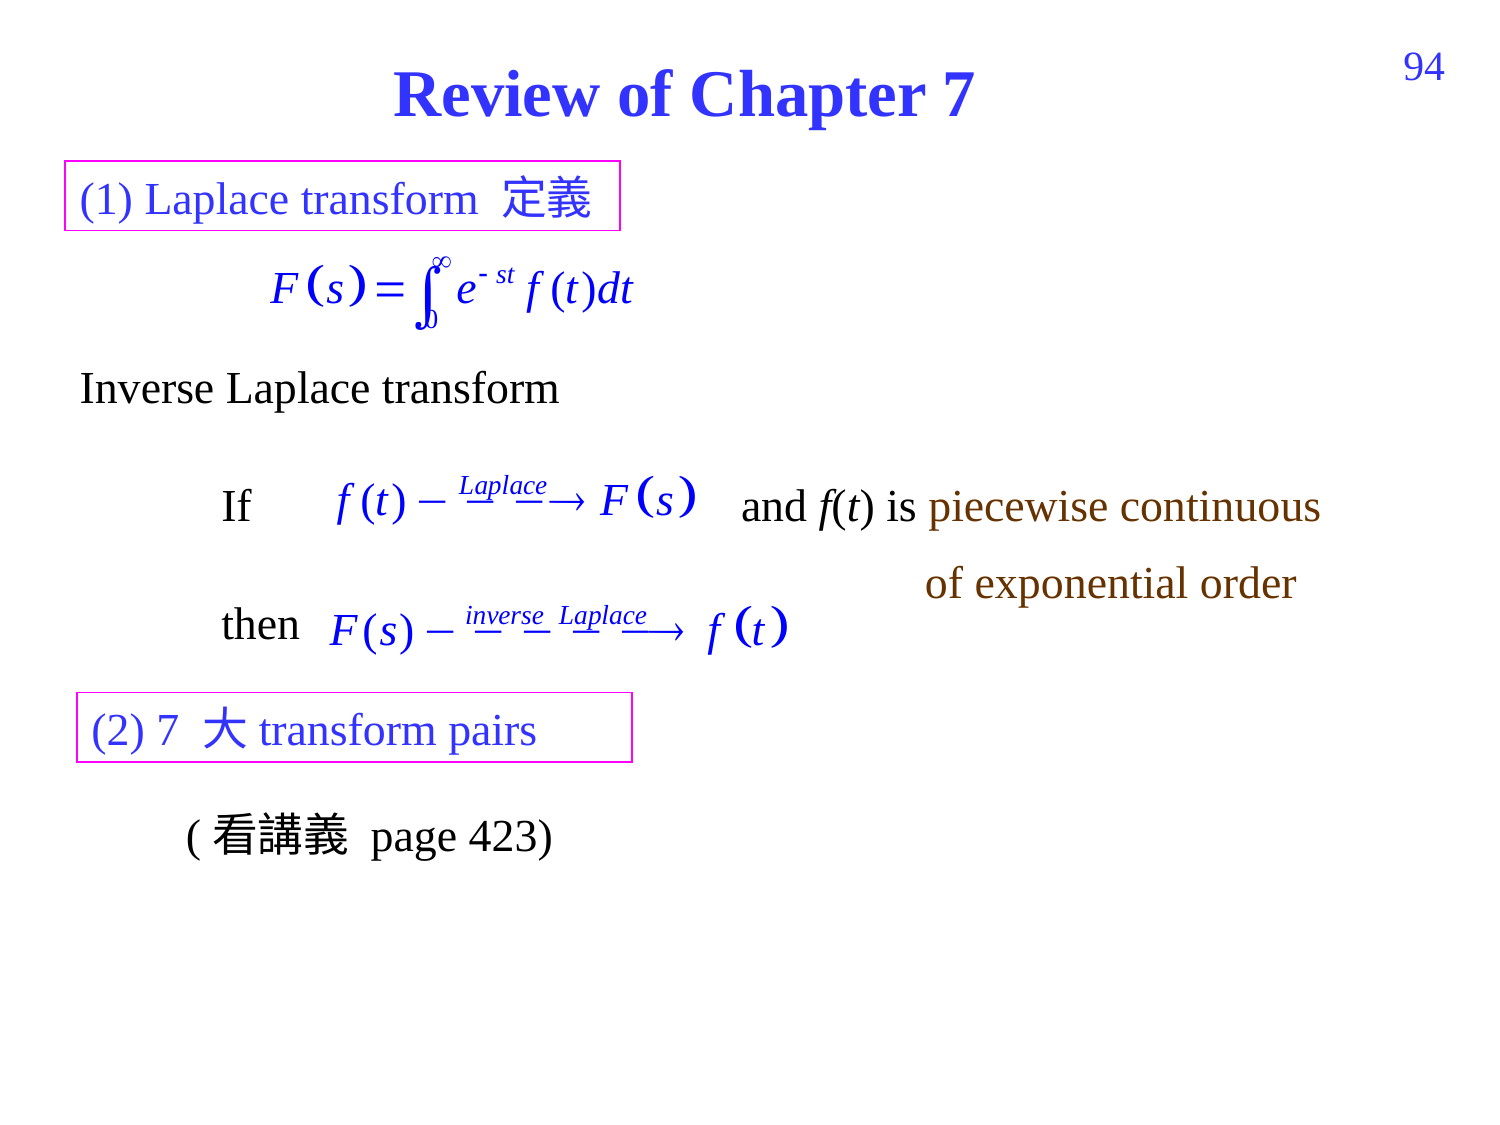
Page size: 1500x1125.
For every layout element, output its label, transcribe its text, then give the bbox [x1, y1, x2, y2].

text_box If [206, 467, 302, 538]
slide_number 512 [1340, 30, 1461, 103]
text_box (2) 7 大transform pairs [76, 692, 632, 763]
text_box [324, 597, 789, 665]
text_box and f(t) is piecewise continuous of exponential order [726, 467, 1412, 616]
text_box Review of Chapter 7 [29, 42, 1341, 138]
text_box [265, 243, 640, 336]
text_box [324, 467, 697, 535]
text_box then [206, 586, 325, 656]
text_box Inverse Laplace transform [64, 350, 620, 420]
text_box (看講義 page 423) [171, 798, 1081, 869]
text_box (1) Laplace transform 定義 [64, 160, 620, 231]
